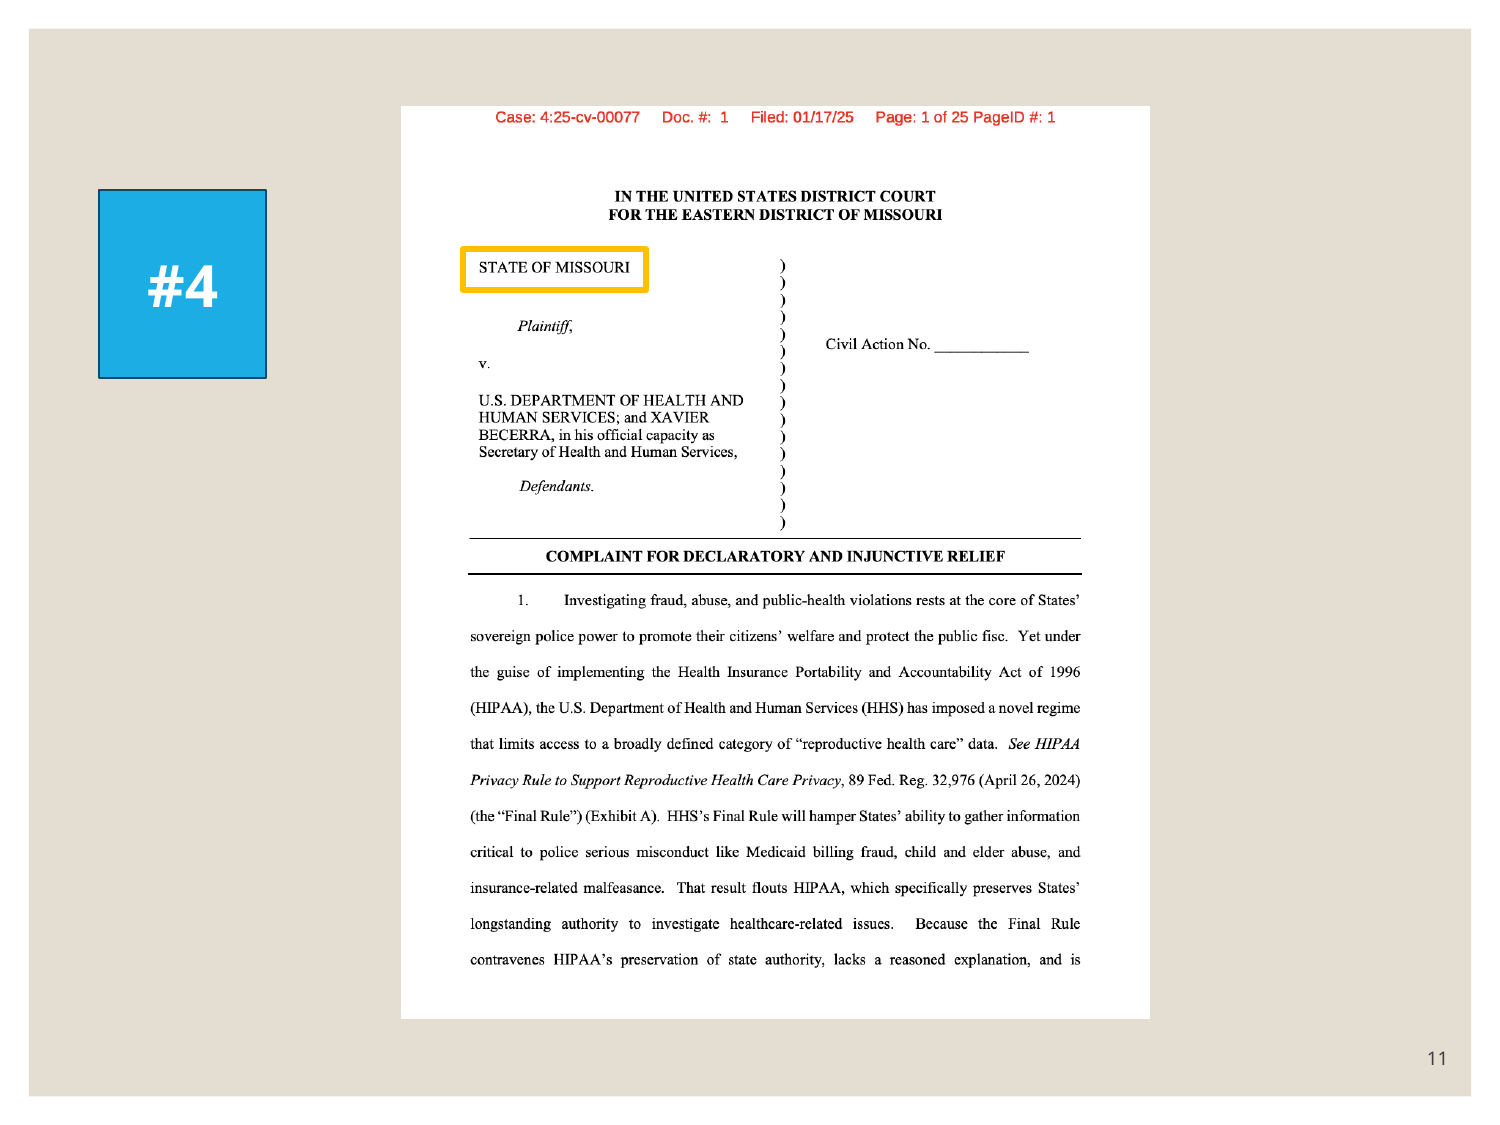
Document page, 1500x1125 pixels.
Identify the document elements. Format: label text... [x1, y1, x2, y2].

text_box #4 [98, 189, 267, 379]
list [401, 106, 1150, 1019]
slide_number 11 [1283, 1035, 1464, 1080]
